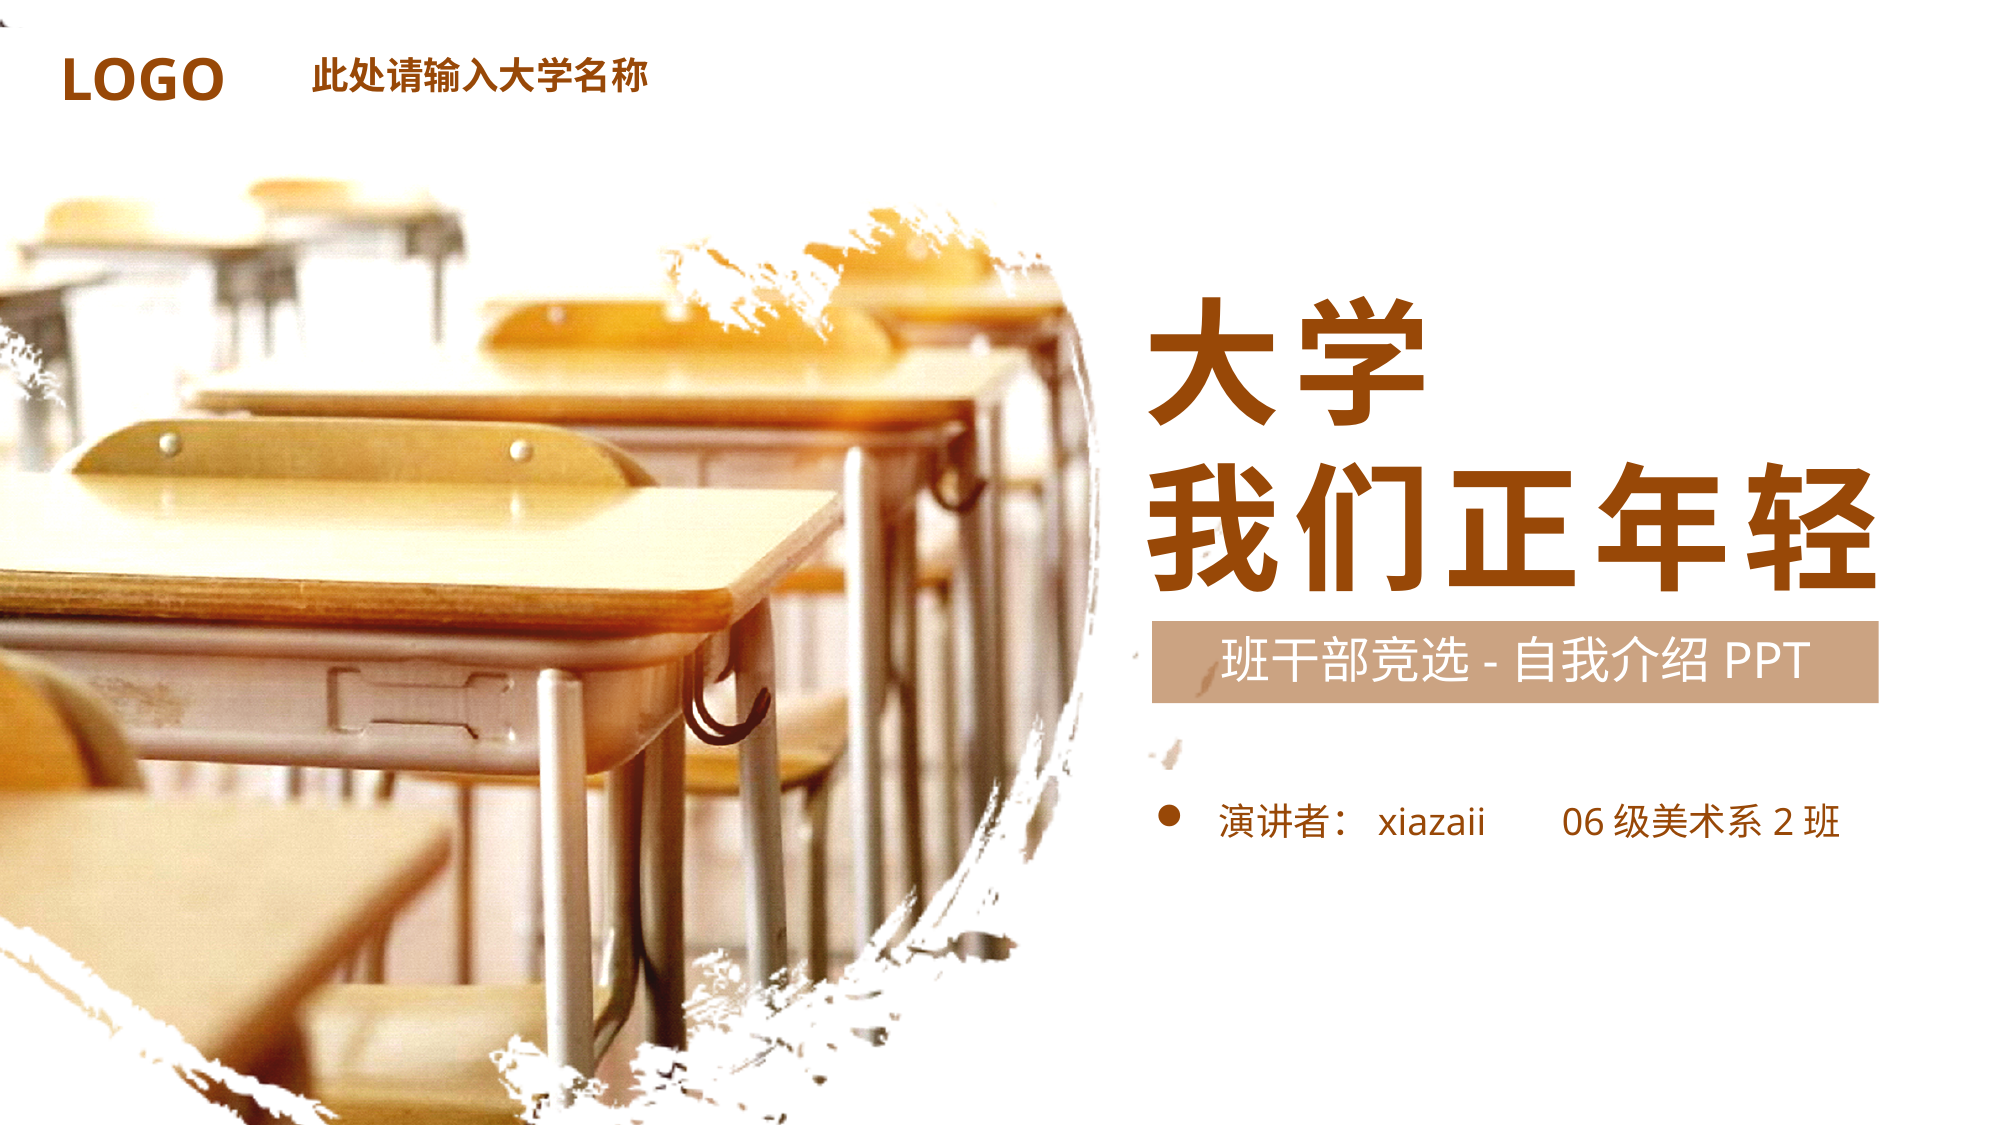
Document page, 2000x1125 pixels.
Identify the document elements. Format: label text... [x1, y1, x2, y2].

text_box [26, 34, 696, 153]
text_box 06级美术系2班 [1546, 790, 1950, 879]
text_box 演讲者：xiazaii [1284, 790, 1543, 879]
picture [0, 0, 1282, 1125]
text_box 班干部竞选-自我介绍PPT [1284, 621, 1879, 704]
text_box 大学 我们正年轻 [1284, 269, 2000, 615]
